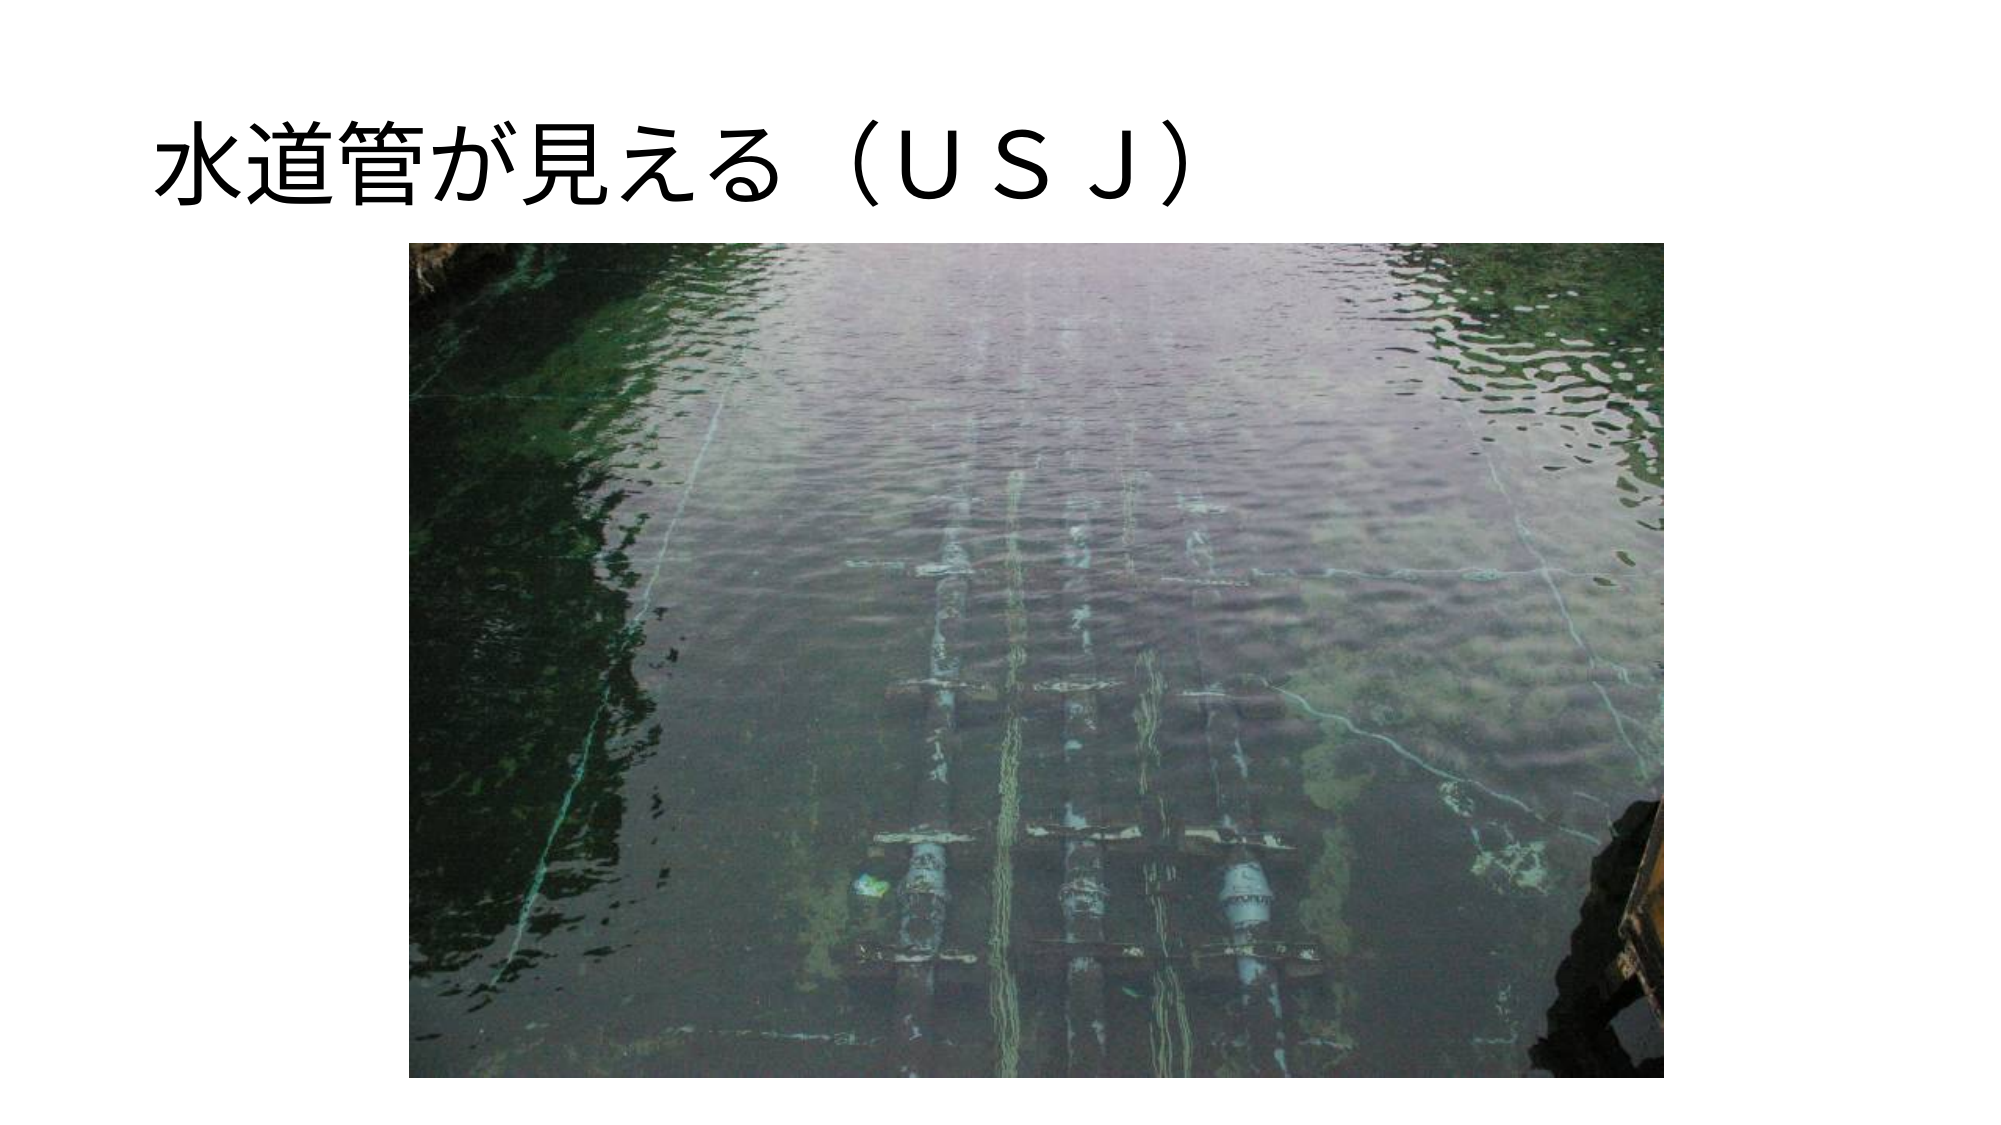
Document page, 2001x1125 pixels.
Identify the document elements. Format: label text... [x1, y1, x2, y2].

picture [409, 243, 1664, 1078]
title 水道管が見える（ＵＳＪ） [137, 59, 1863, 278]
